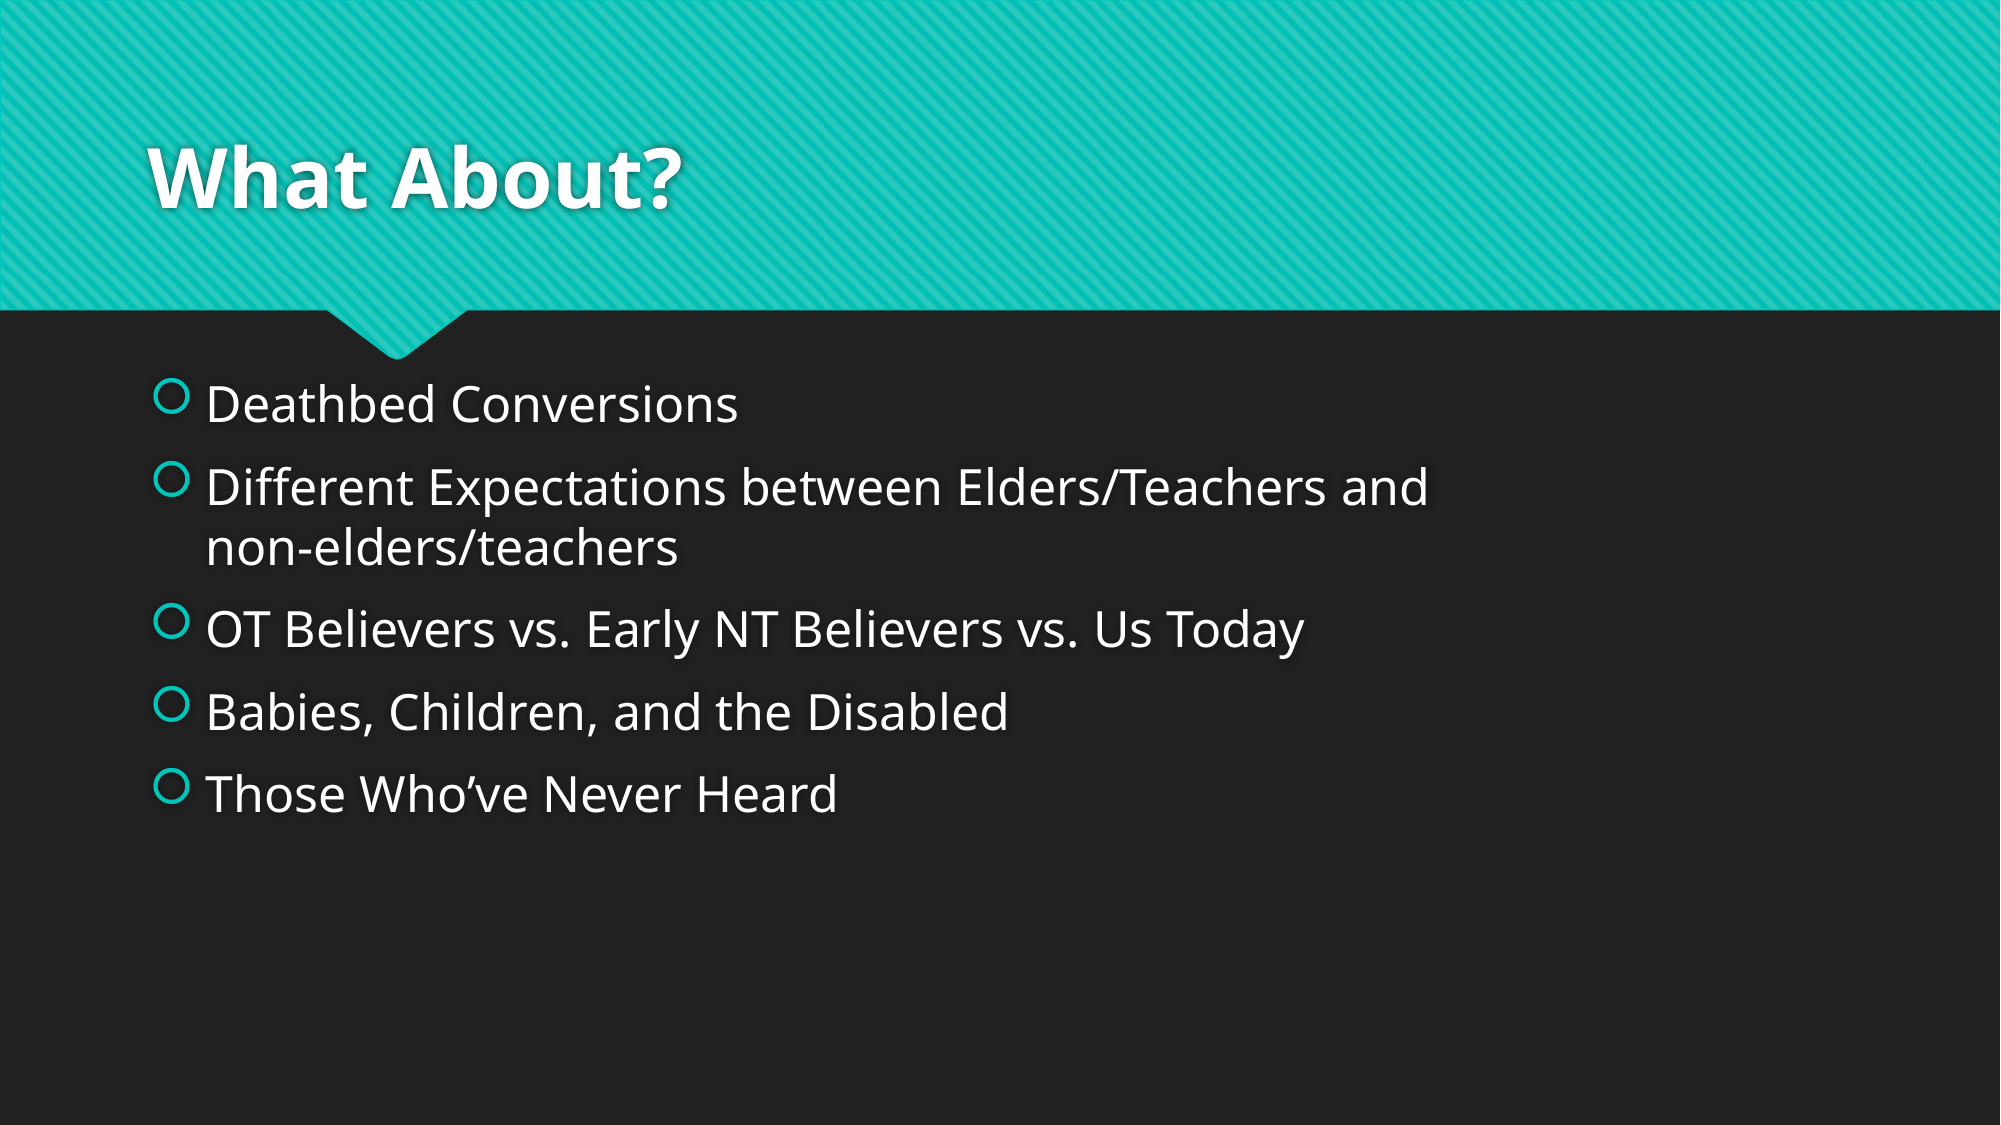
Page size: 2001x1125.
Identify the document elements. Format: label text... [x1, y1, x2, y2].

list Deathbed Conversions Different Expectations between Elders/Teachers and non-elders/teachers OT Believers vs. Early NT Believers vs. Us Today Babies, Children, and the Disabled Those Who’ve Never Heard [134, 364, 1866, 962]
title What About? [132, 73, 1868, 233]
